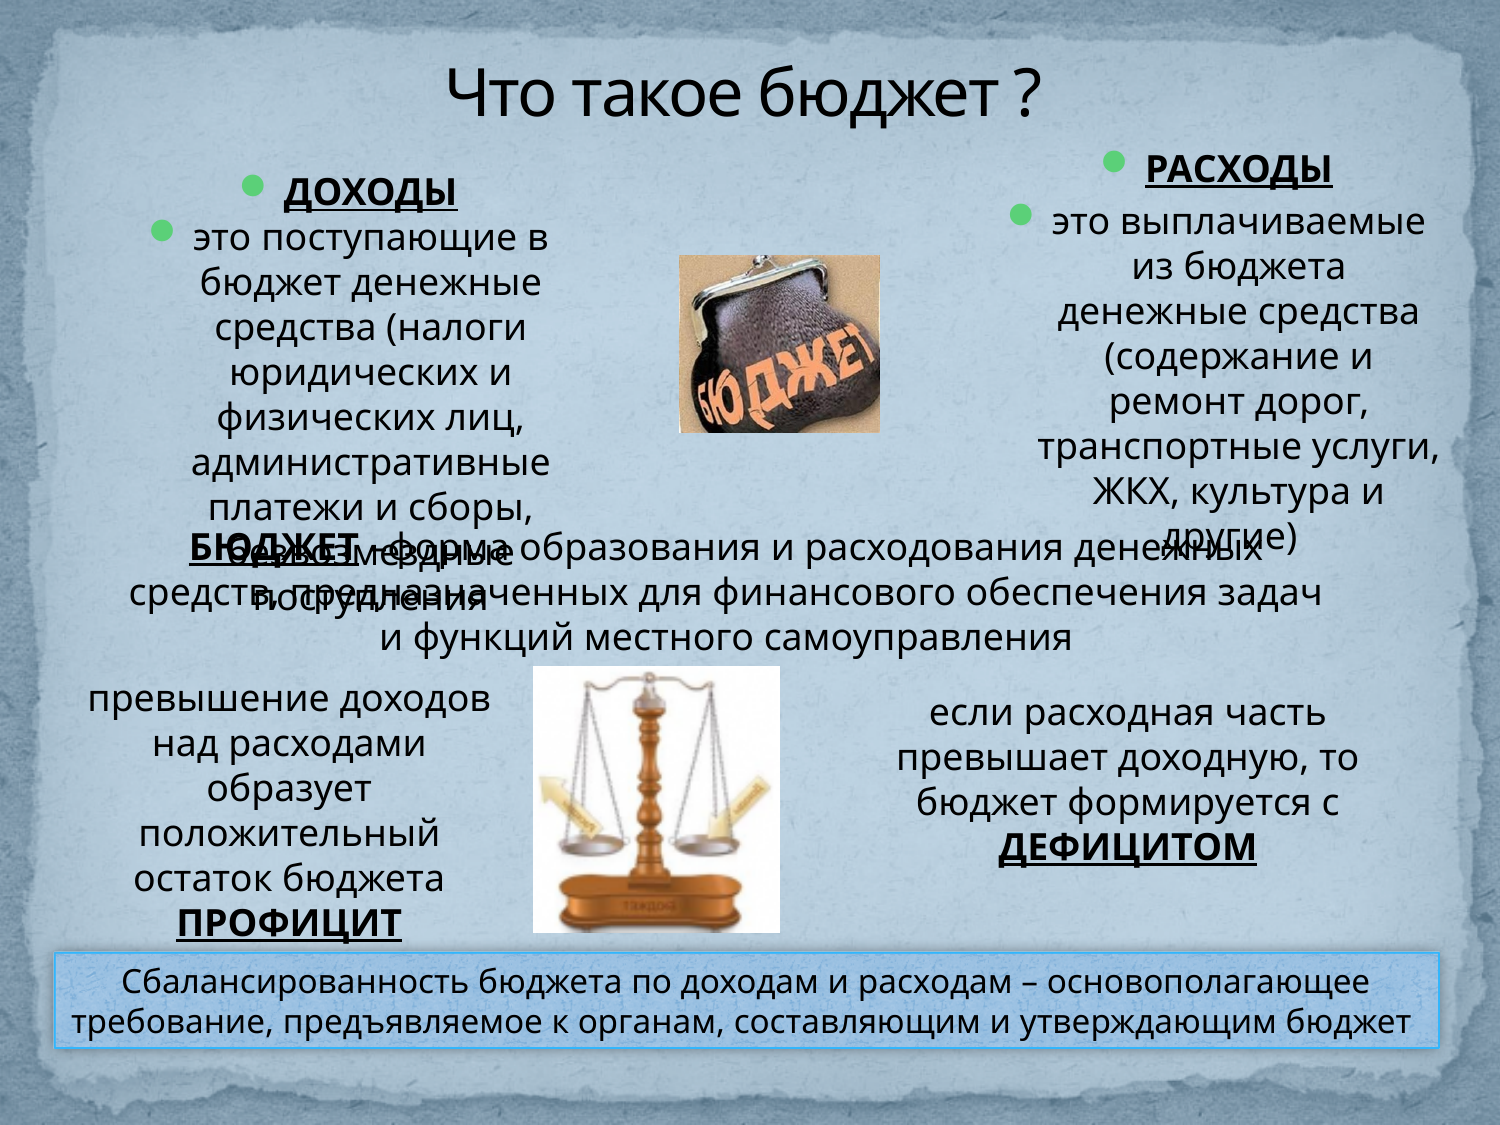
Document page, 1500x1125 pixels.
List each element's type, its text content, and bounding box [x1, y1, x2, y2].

text_box превышение доходов над расходами образует положительный остаток бюджета ПРОФИЦИТ [64, 666, 514, 943]
text_box ДОХОДЫ это поступающие в бюджет денежные средства (налоги юридических и физических лиц, административные платежи и сборы, безвозмездные поступления [64, 160, 632, 626]
picture [679, 255, 880, 433]
title Что такое бюджет ? [74, 24, 1412, 138]
text_box если расходная часть превышает доходную, то бюджет формируется с ДЕФИЦИТОМ [820, 680, 1436, 876]
text_box БЮДЖЕТ –форма образования и расходования денежных средств, предназначенных для финансового обеспечения задач и функций местного самоуправления [112, 515, 1341, 665]
text_box Сбалансированность бюджета по доходам и расходам – основополагающее требование, предъявляемое к органам, составляющим и утверждающим бюджет [54, 952, 1440, 1049]
text_box РАСХОДЫ это выплачиваемые из бюджета денежные средства (содержание и ремонт дорог, транспортные услуги, ЖКХ, культура и другие) [974, 137, 1459, 617]
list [536, 669, 778, 931]
